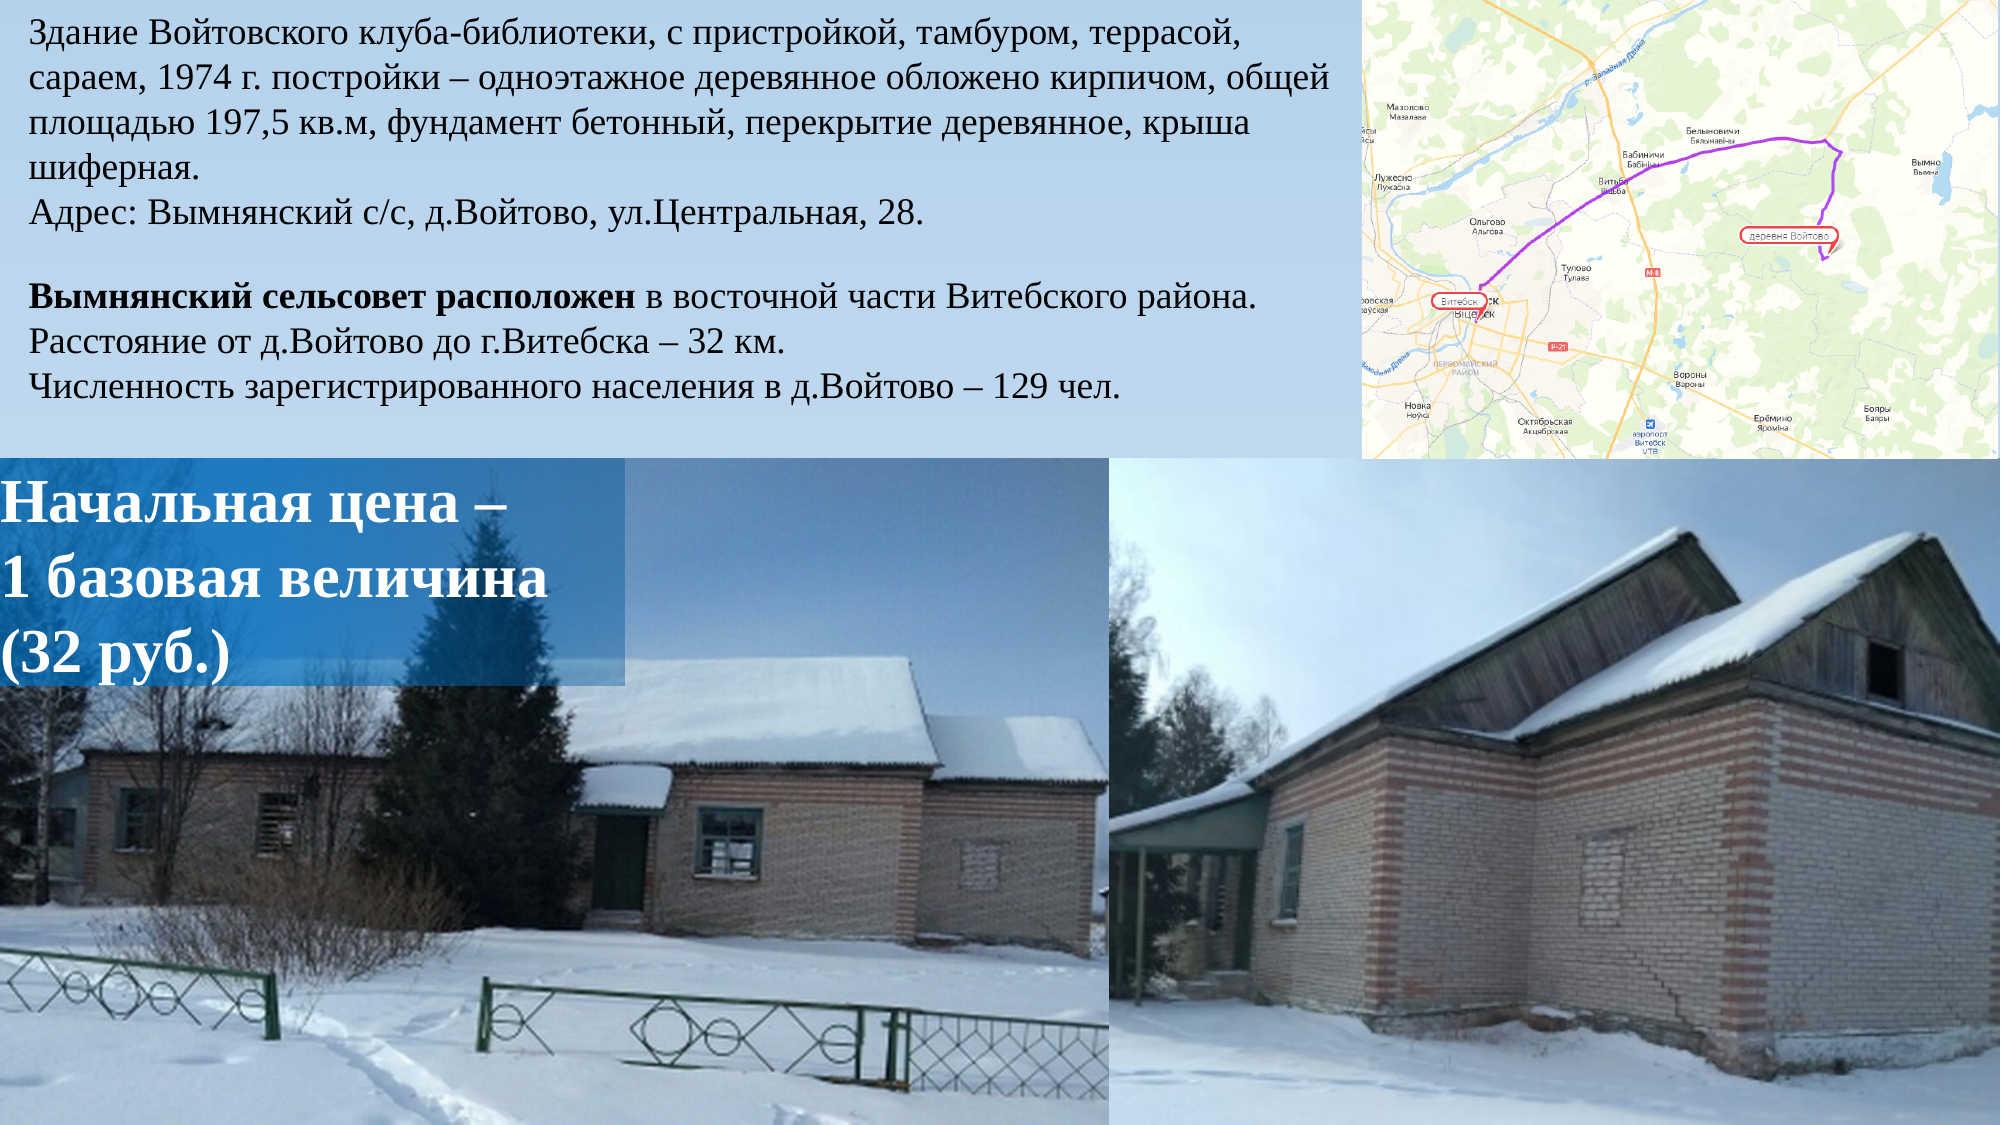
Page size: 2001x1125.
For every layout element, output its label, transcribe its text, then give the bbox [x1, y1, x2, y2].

text_box Здание Войтовского клуба-библиотеки, с пристройкой, тамбуром, террасой, сараем, 1974 г. постройки – одноэтажное деревянное обложено кирпичом, общей площадью 197,5 кв.м, фундамент бетонный, перекрытие деревянное, крыша шиферная. Адрес: Вымнянский с/с, д.Войтово, ул.Центральная, 28. [13, 0, 1361, 240]
picture [0, 0, 2000, 1125]
text_box Вымнянский сельсовет расположен в восточной части Витебского района. Расстояние от д.Войтово до г.Витебска – 32 км. Численность зарегистрированного населения в д.Войтово – 129 чел. [13, 263, 1356, 413]
